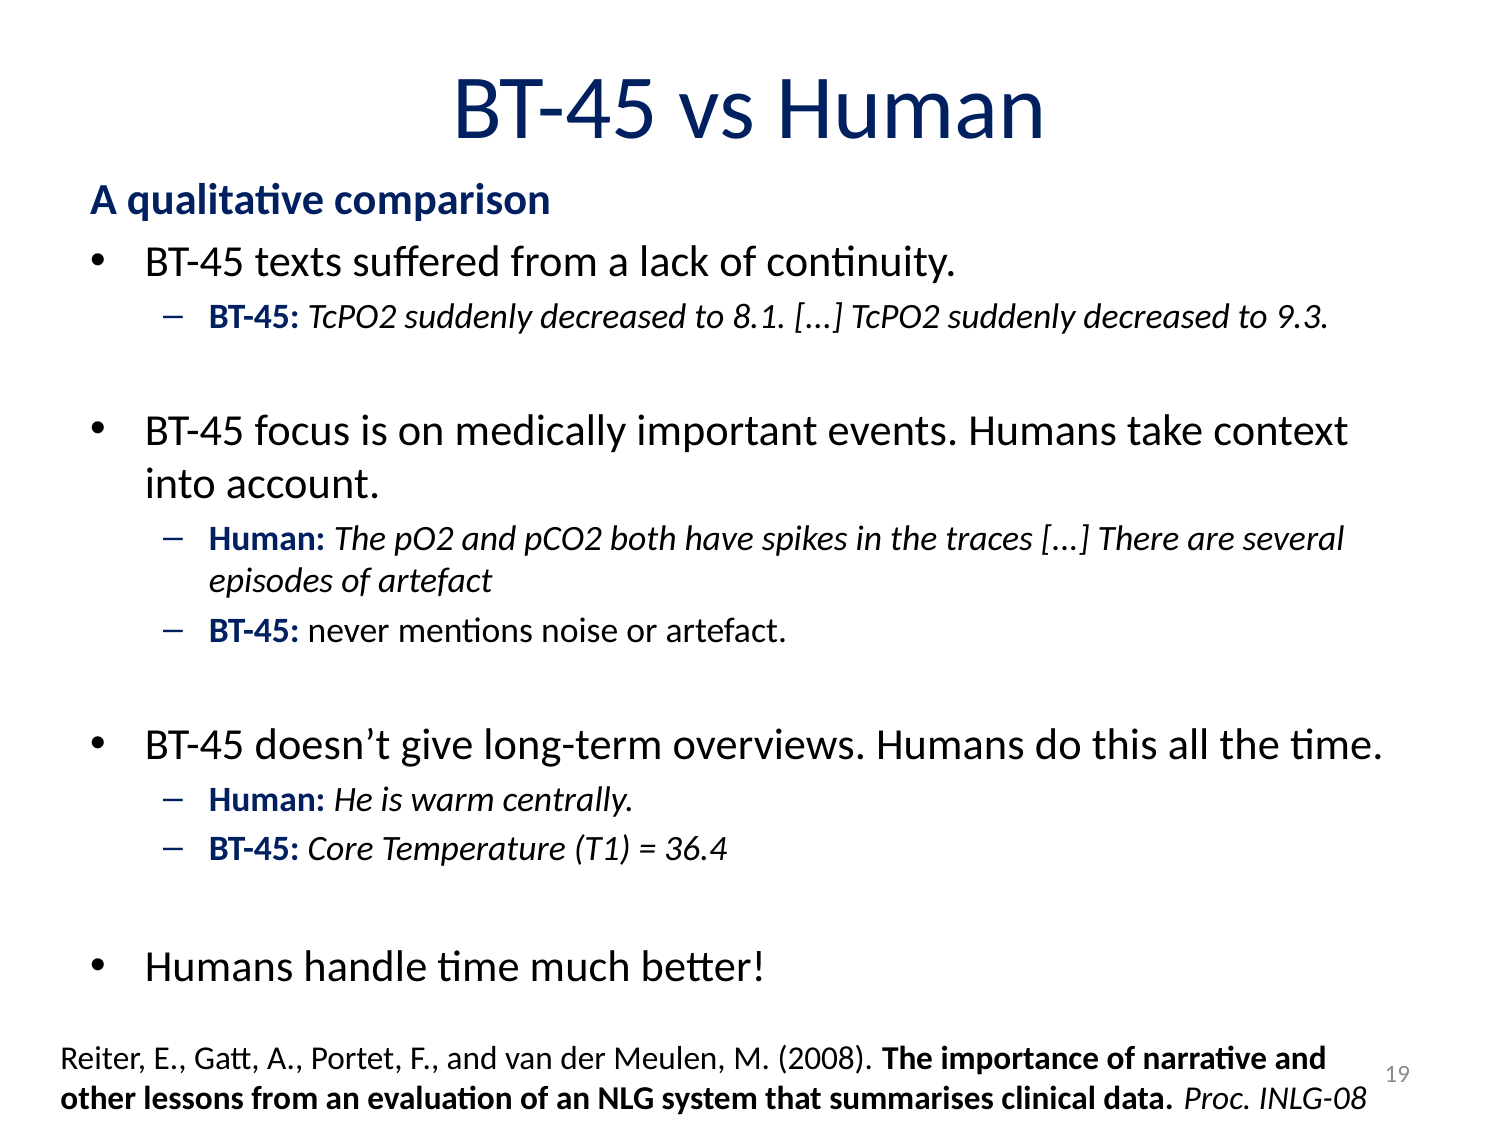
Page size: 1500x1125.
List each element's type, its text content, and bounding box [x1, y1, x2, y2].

slide_number 19 [1400, 1042, 1425, 1103]
title BT-45 vs Human [75, 19, 1425, 162]
text_box Reiter, E., Gatt, A., Portet, F., and van der Meulen, M. (2008). The importance of narrative and other lessons from an evaluation of an NLG system that summarises clinical data. Proc. INLG-08 [45, 1029, 1400, 1124]
list A qualitative comparison BT-45 texts suffered from a lack of continuity. BT-45: TcPO2 suddenly decreased to 8.1. [...] TcPO2 suddenly decreased to 9.3. BT-45 focus is on medically important events. Humans take context into account. Human: The pO2 and pCO2 both have spikes in the traces [...] There are several episodes of artefact BT-45: never mentions noise or artefact. BT-45 doesn’t give long-term overviews. Humans do this all the time. Human: He is warm centrally. BT-45: Core Temperature (T1) = 36.4 Humans handle time much better! [75, 162, 1425, 1002]
